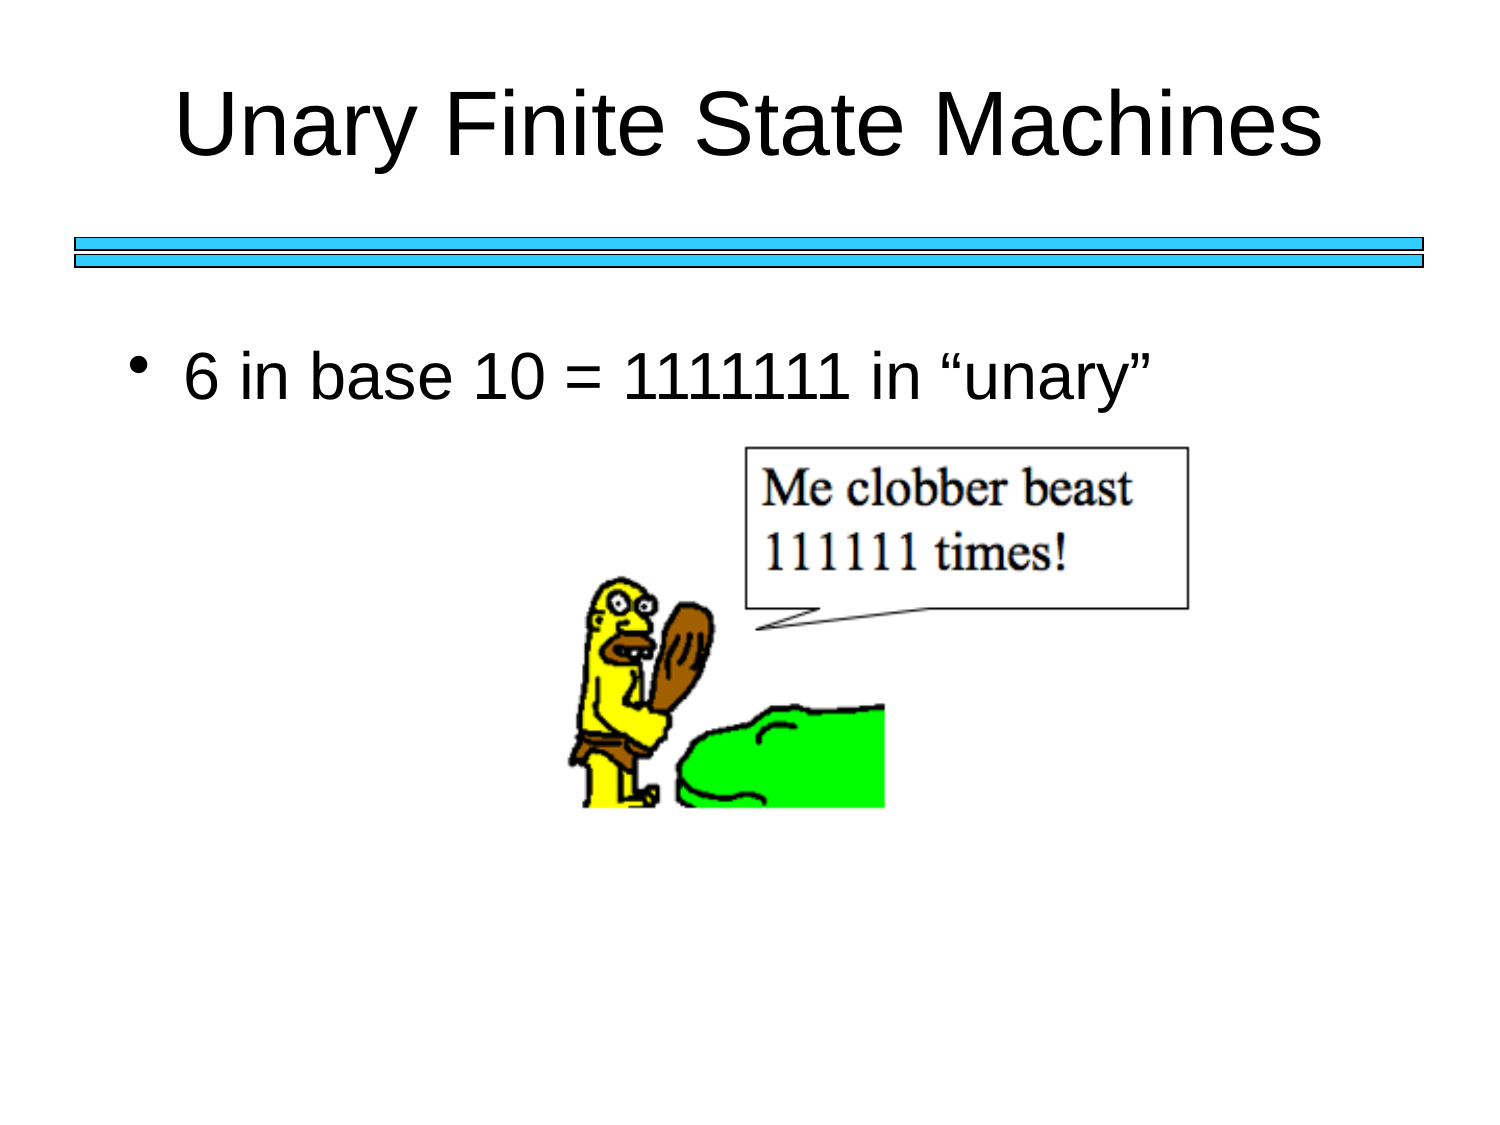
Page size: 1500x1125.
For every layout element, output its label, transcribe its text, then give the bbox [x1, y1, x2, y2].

list 6 in base 10 = 1111111 in “unary” [112, 324, 1388, 1000]
picture [433, 437, 1251, 871]
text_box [74, 237, 1424, 268]
title Unary Finite State Machines [112, 24, 1388, 213]
